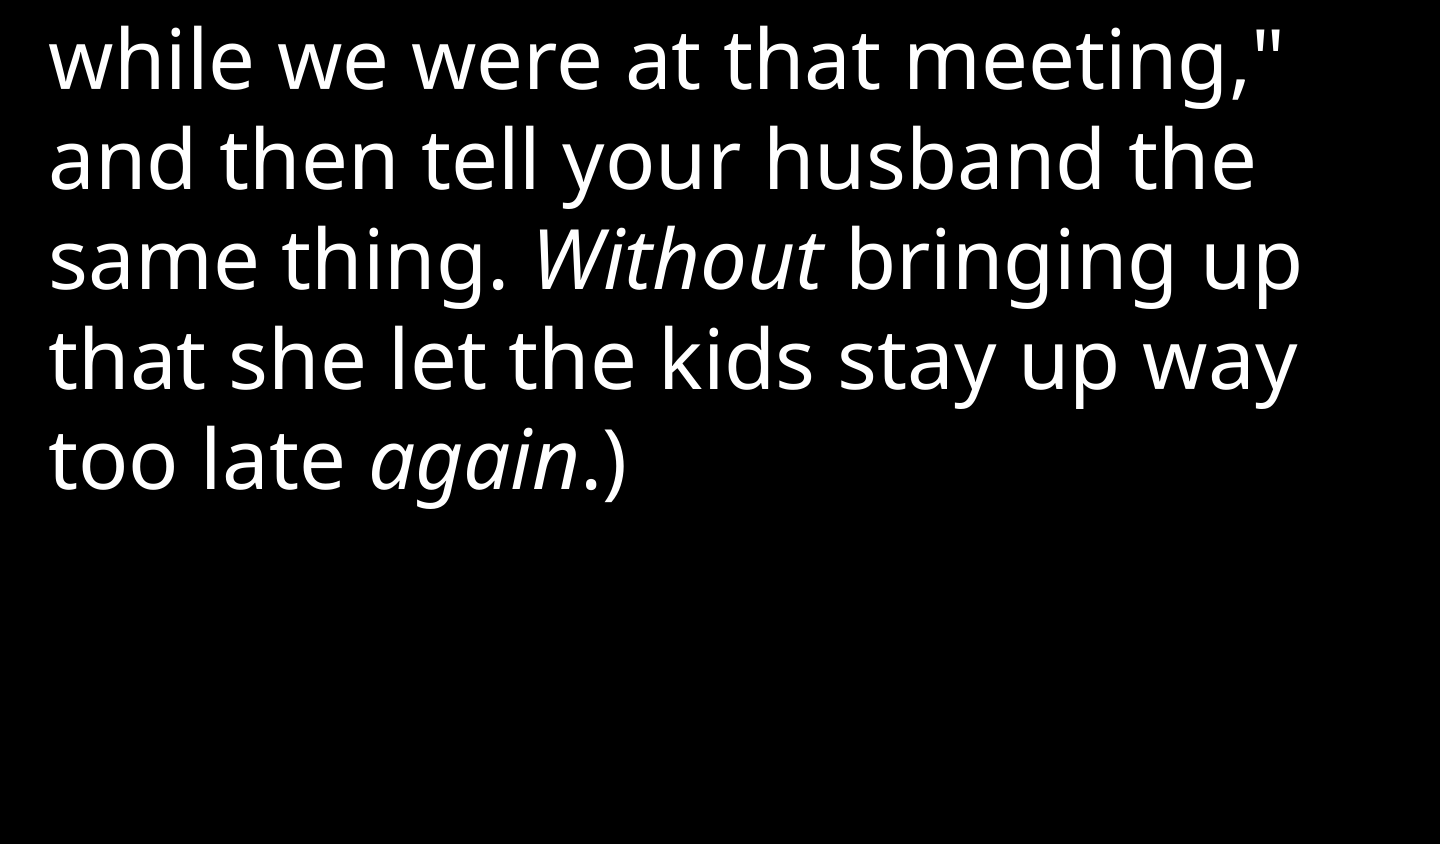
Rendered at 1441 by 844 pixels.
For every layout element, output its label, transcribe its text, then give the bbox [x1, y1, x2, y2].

subtitle while we were at that meeting," and then tell your husband the same thing. Without bringing up that she let the kids stay up way too late again.) [36, 0, 1393, 844]
